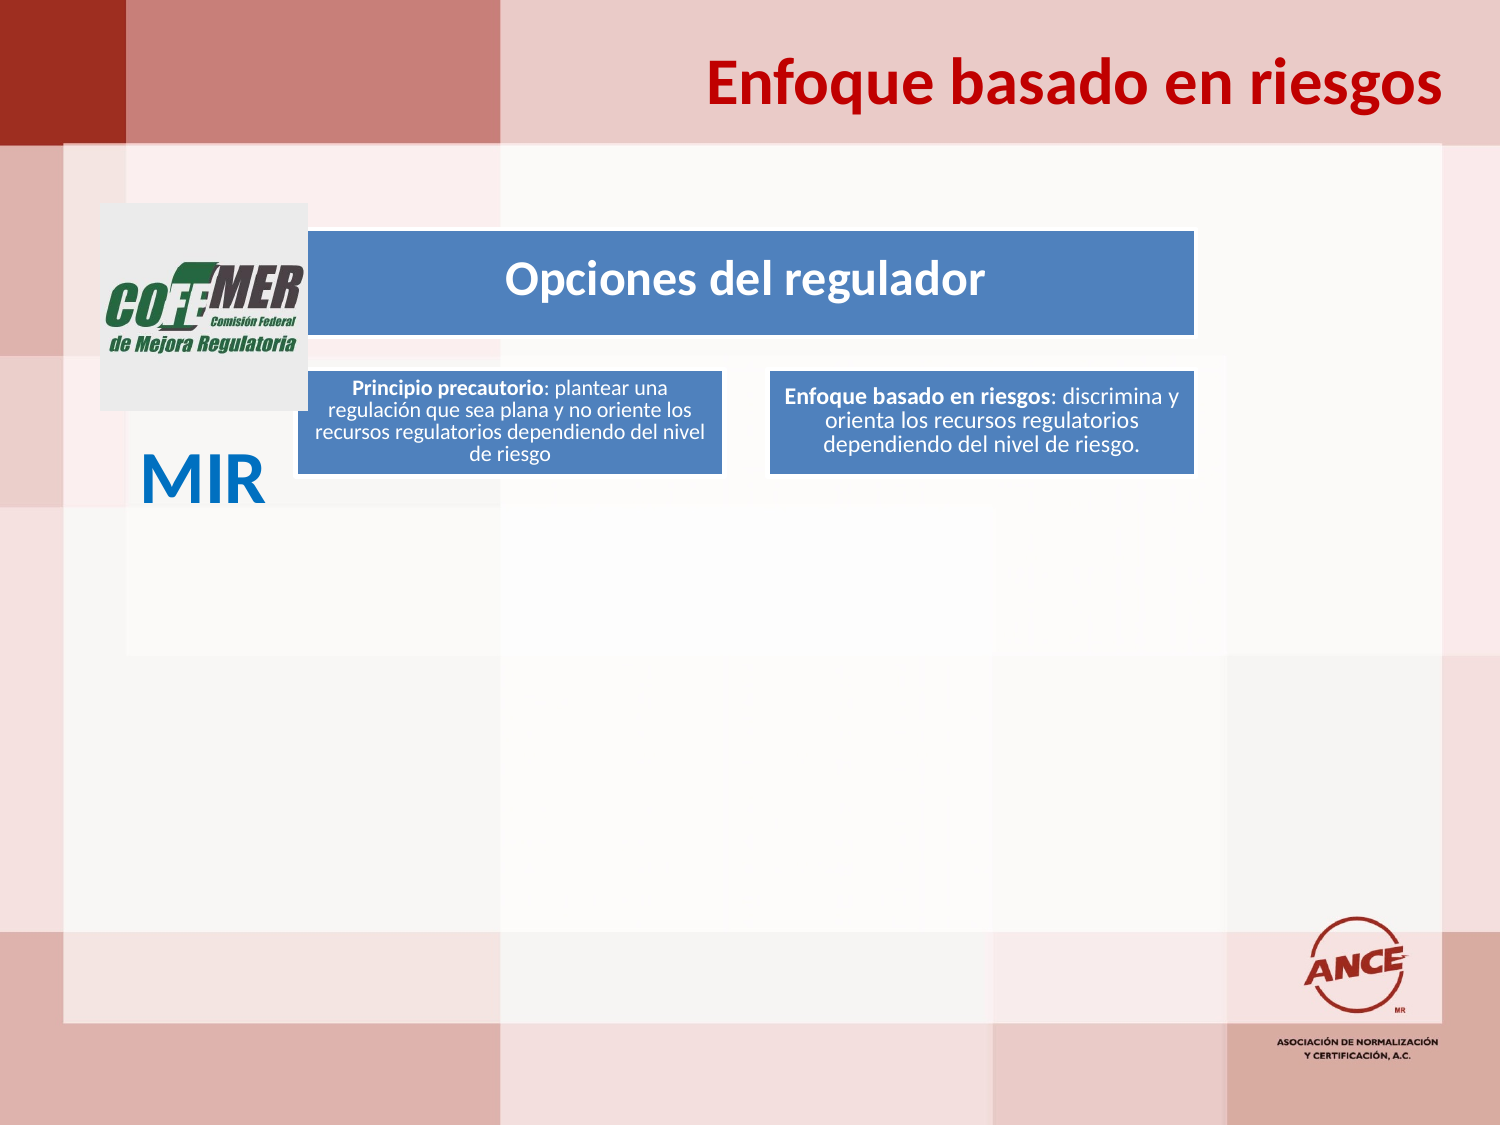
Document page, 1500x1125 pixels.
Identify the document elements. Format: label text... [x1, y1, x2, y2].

text_box Enfoque basado en riesgos [691, 30, 1459, 126]
text_box MIR [124, 421, 177, 526]
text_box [182, 228, 1310, 897]
picture [0, 0, 1500, 1125]
